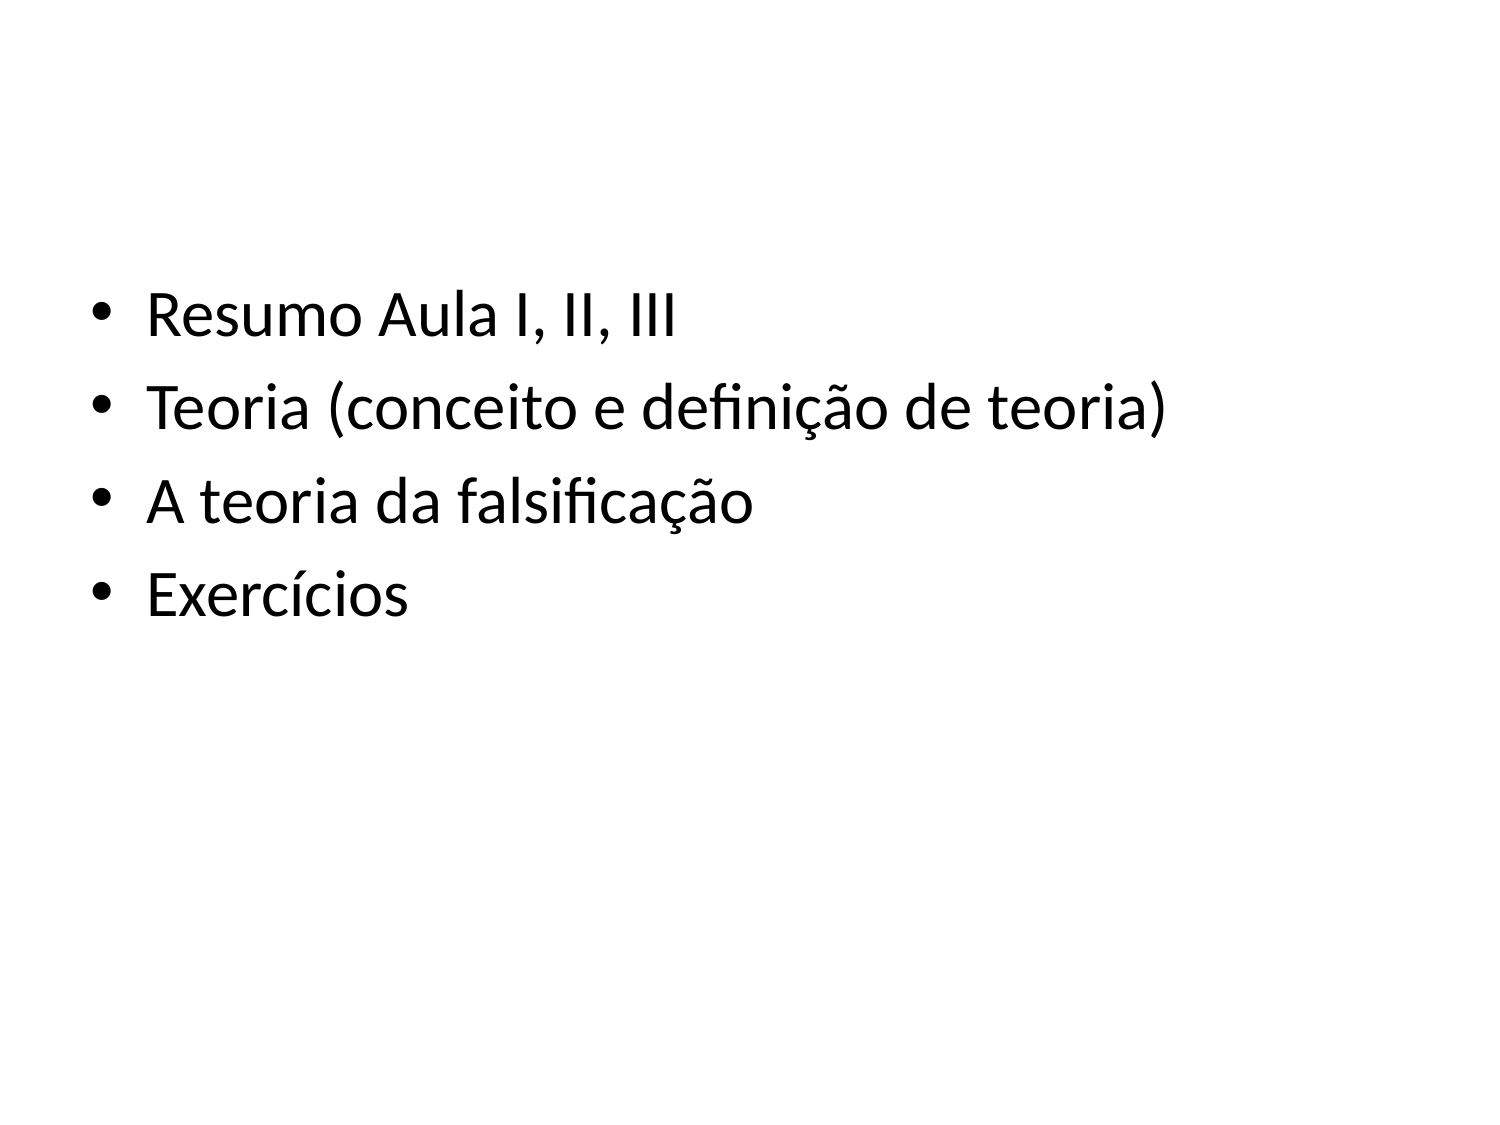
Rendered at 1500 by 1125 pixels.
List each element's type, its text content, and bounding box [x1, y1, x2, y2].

list Resumo Aula I, II, III Teoria (conceito e definição de teoria) A teoria da falsificação Exercícios [75, 262, 1425, 1005]
